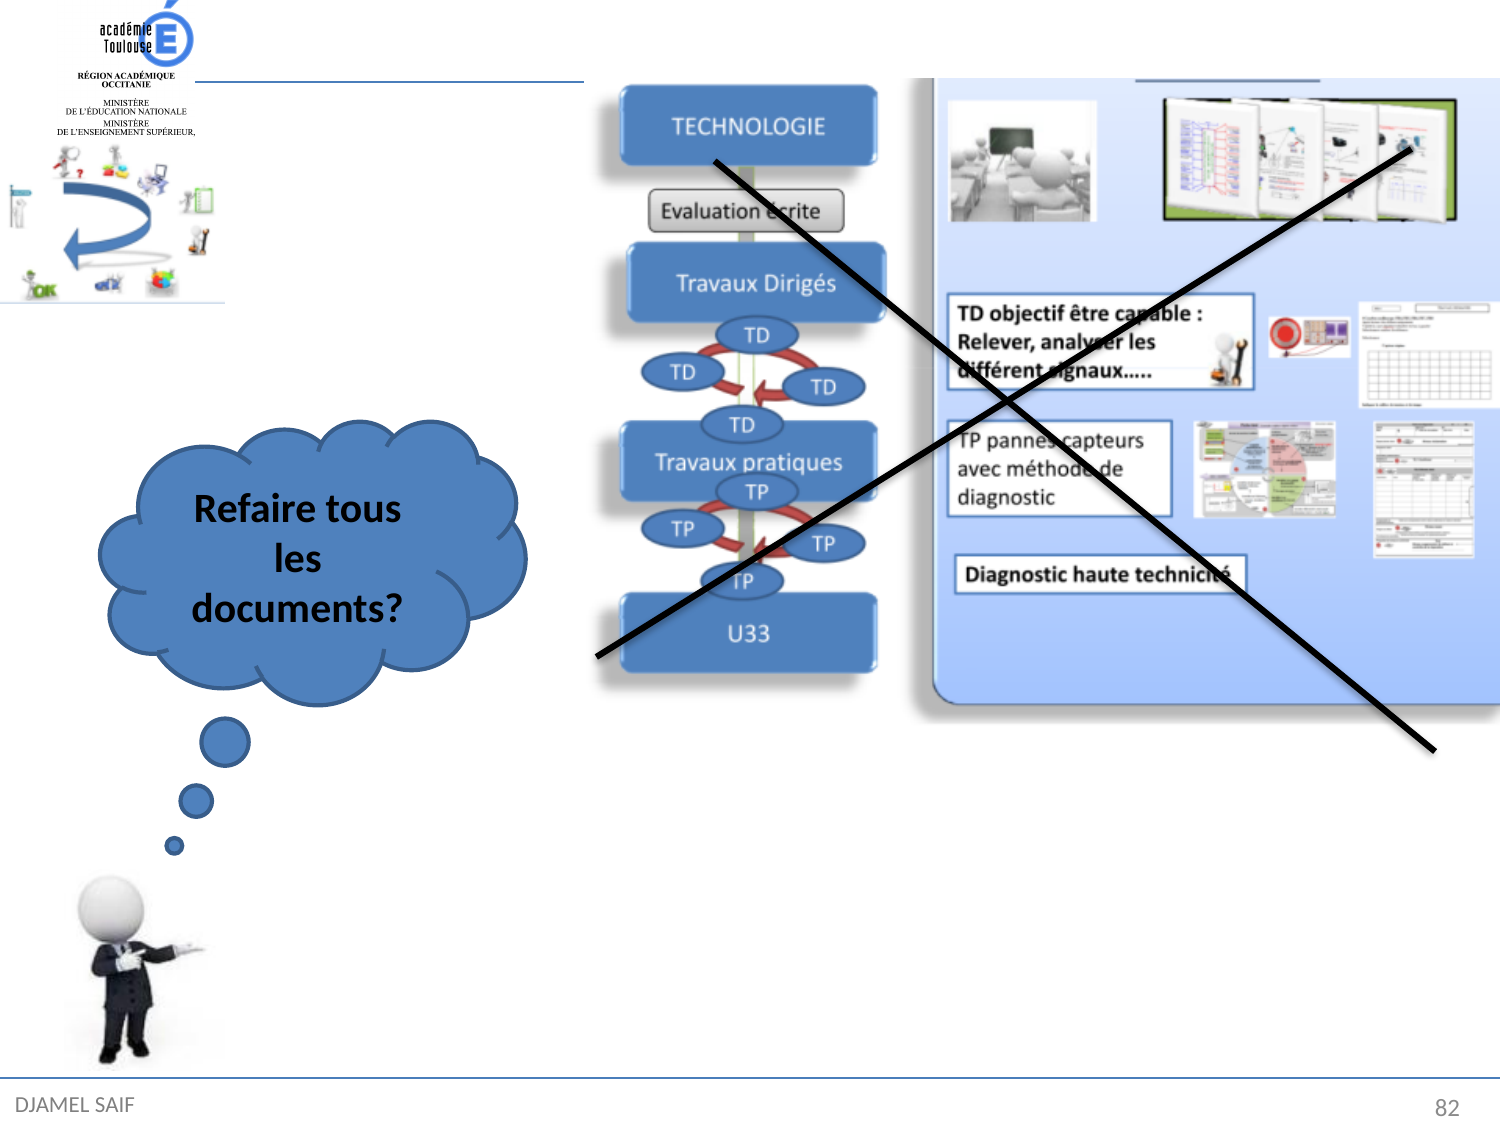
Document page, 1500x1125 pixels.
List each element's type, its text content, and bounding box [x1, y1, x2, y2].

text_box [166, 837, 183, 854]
text_box Refaire tous les documents? [180, 785, 213, 817]
picture [64, 869, 225, 1071]
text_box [596, 148, 1412, 658]
picture [0, 0, 225, 305]
text_box Refaire tous les documents? [201, 718, 249, 766]
picture [584, 77, 1500, 760]
text_box Refaire tous les documents? [99, 421, 526, 706]
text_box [714, 160, 1436, 752]
